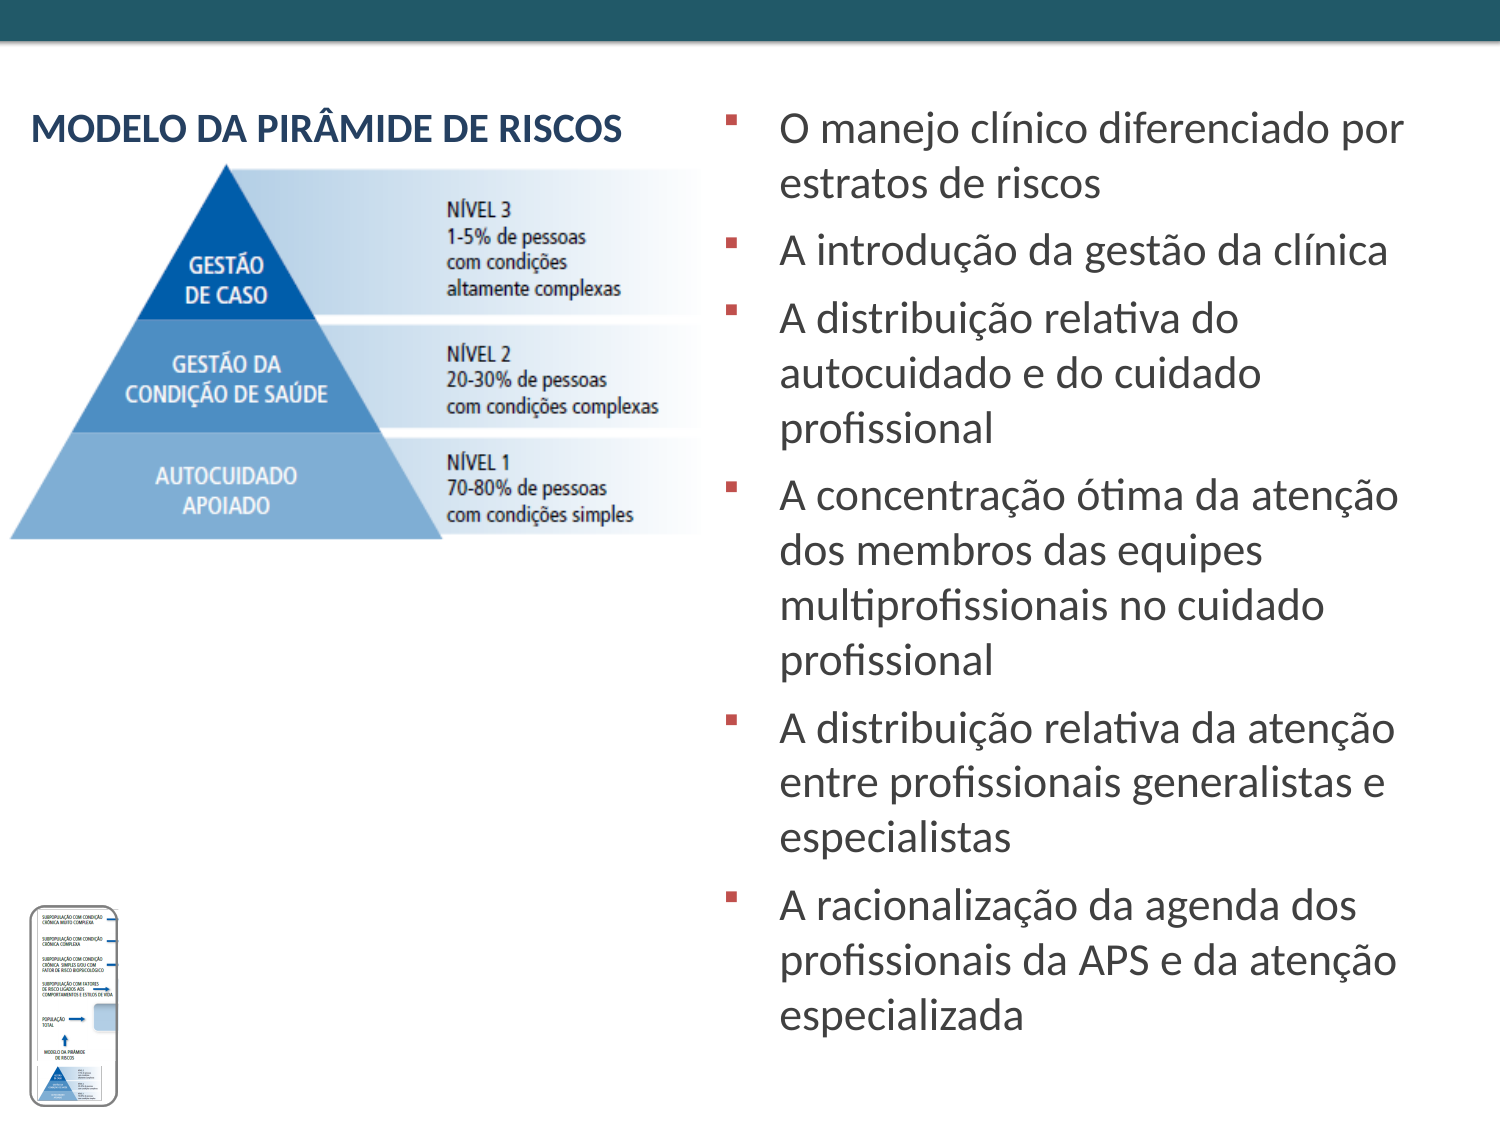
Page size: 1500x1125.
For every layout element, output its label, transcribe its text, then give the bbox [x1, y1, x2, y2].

text_box MODELO DA PIRÂMIDE DE RISCOS [3, 88, 650, 160]
picture [29, 904, 119, 1107]
text_box O manejo clínico diferenciado por estratos de riscos A introdução da gestão da clínica A distribuição relativa do autocuidado e do cuidado profissional A concentração ótima da atenção dos membros das equipes multiprofissionais no cuidado profissional A distribuição relativa da atenção entre profissionais generalistas e especialistas A racionalização da agenda dos profissionais da APS e da atenção especializada [708, 89, 1483, 1071]
picture [4, 161, 702, 541]
